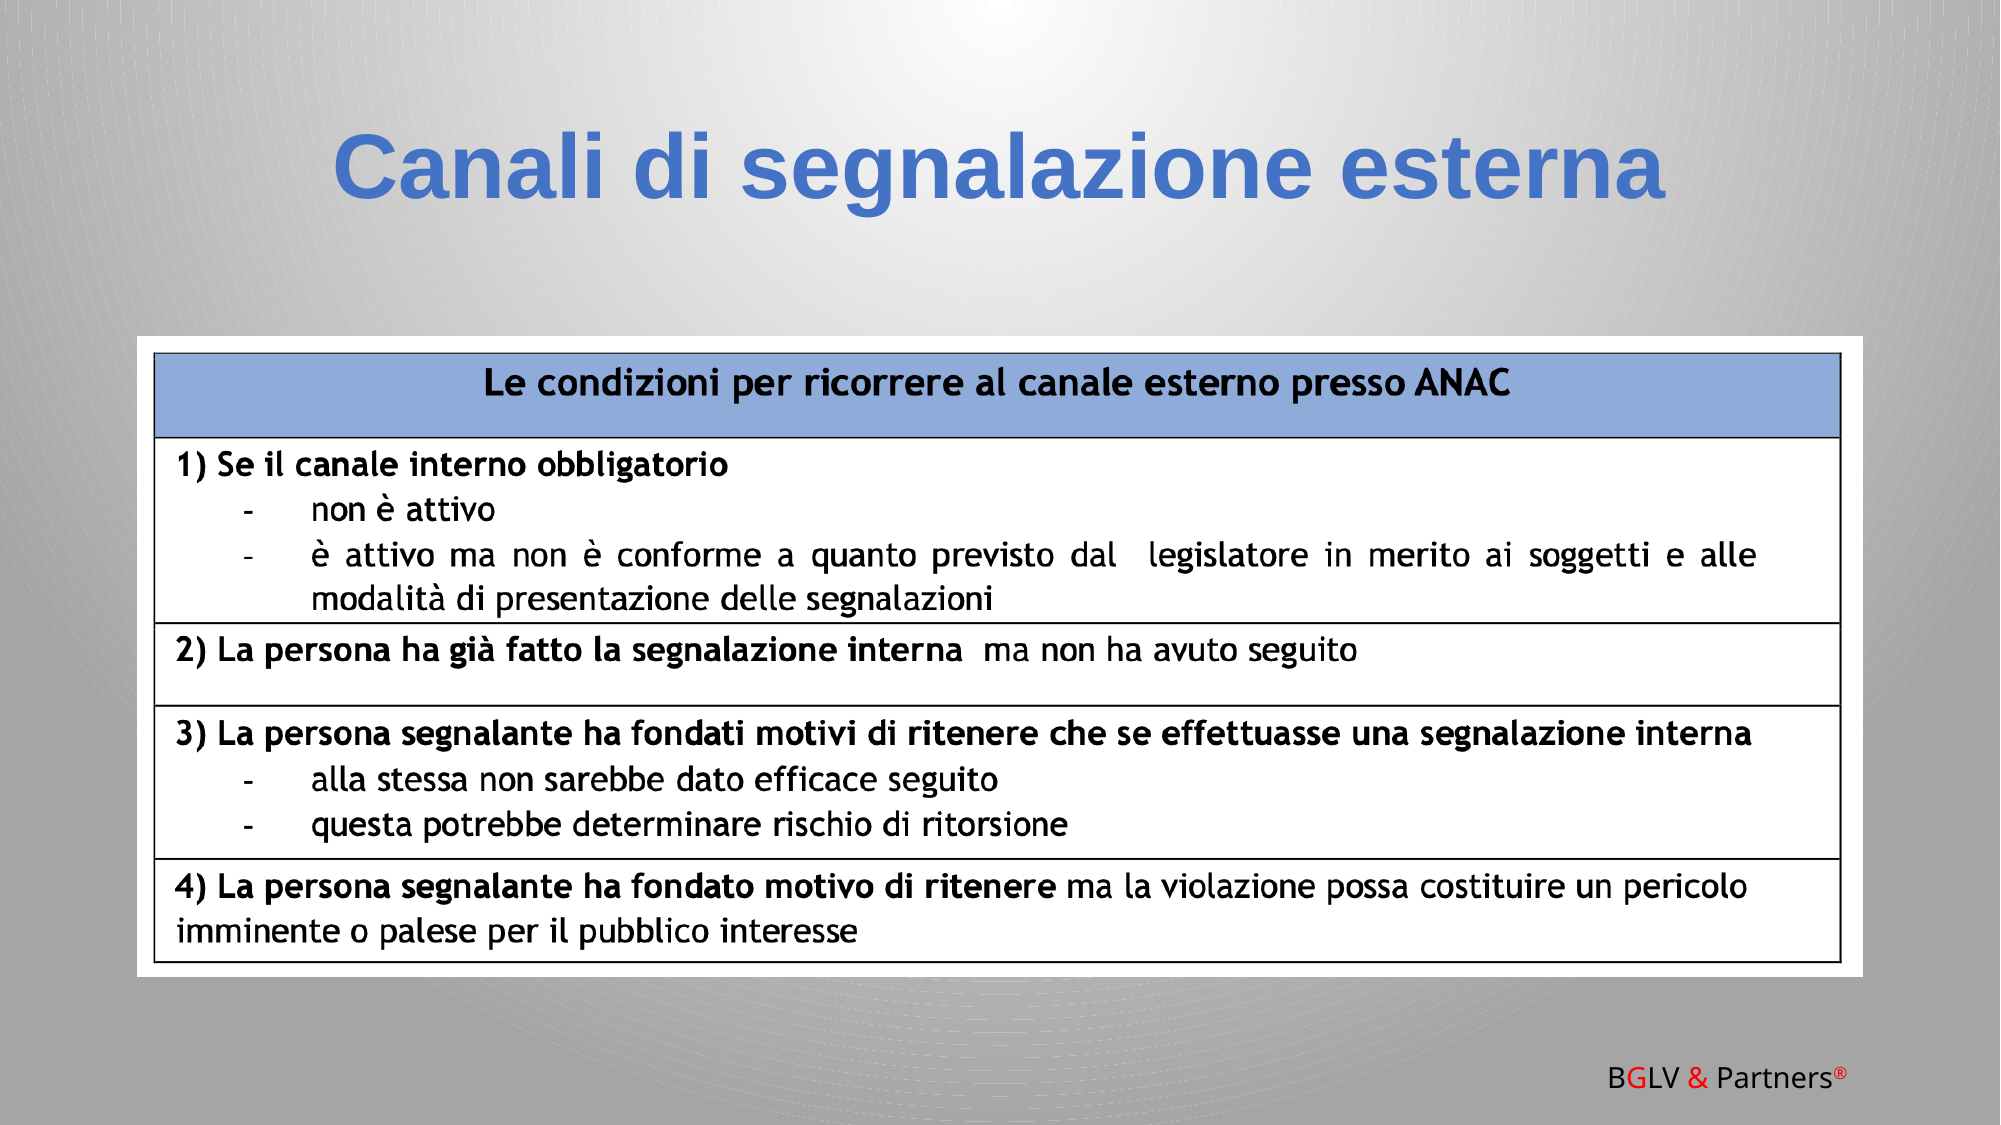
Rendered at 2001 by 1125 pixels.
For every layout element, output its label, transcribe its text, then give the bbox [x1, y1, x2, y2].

title Canali di segnalazione esterna [137, 59, 1863, 278]
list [137, 336, 1863, 977]
text_box BGLV & Partners® [137, 1051, 1863, 1102]
